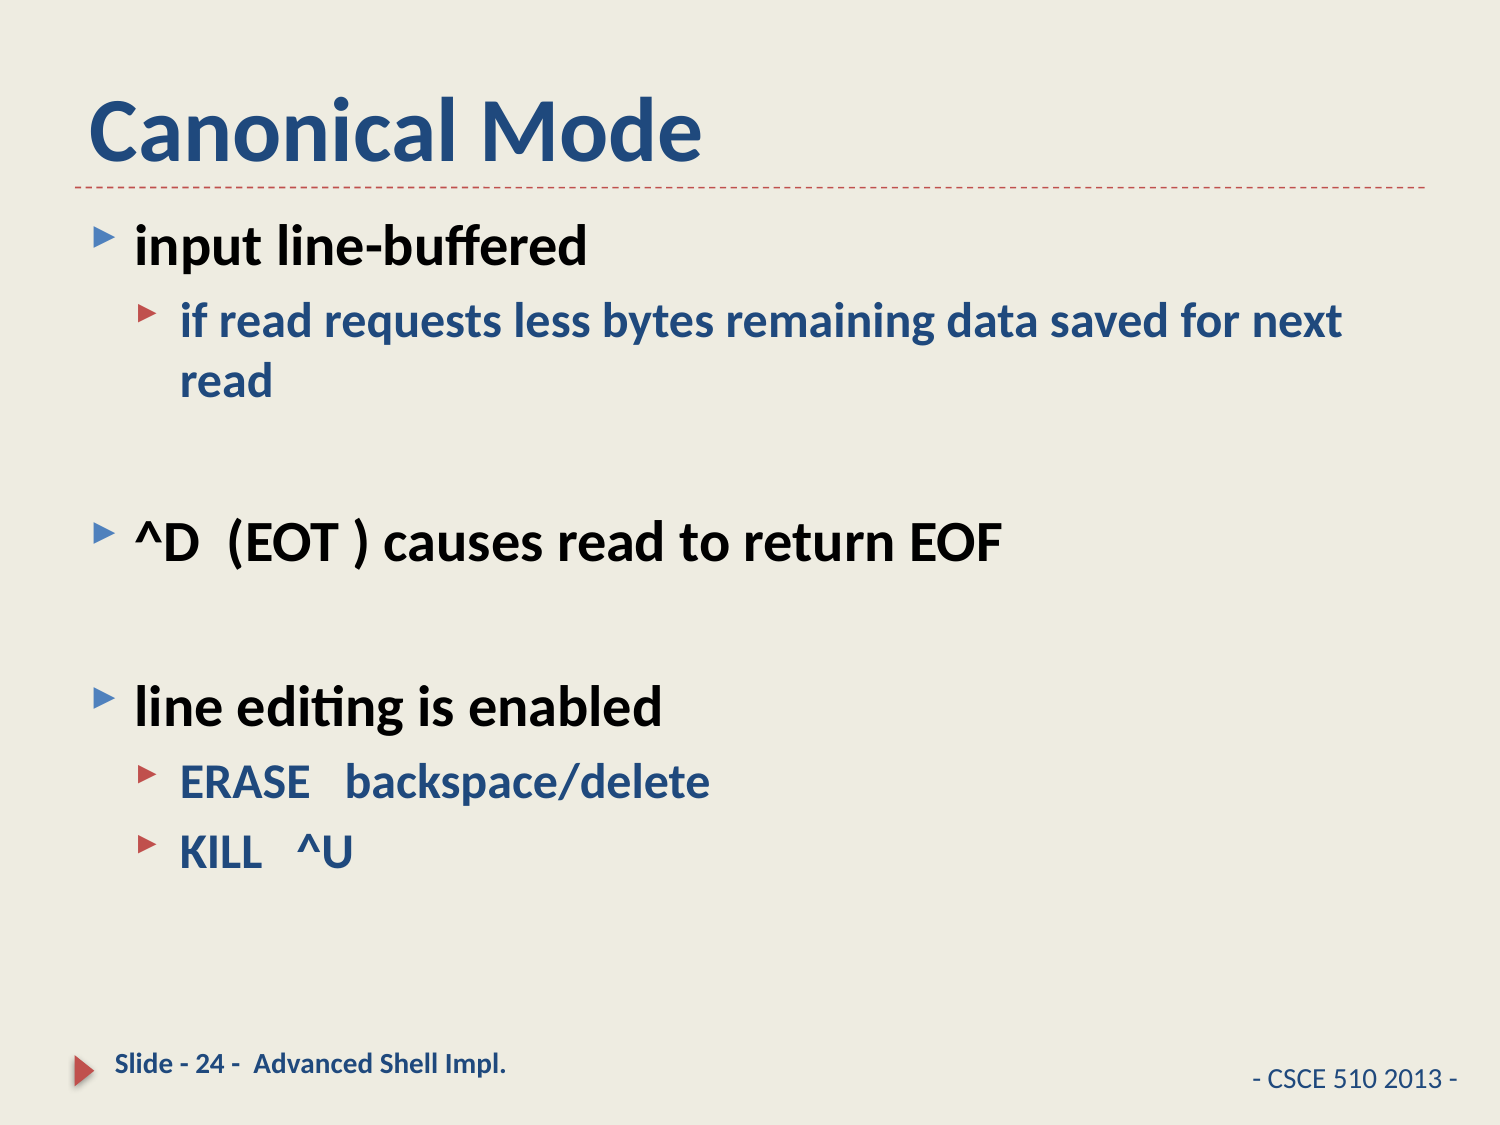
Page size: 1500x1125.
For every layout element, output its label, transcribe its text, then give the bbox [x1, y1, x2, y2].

slide_number Slide - 24 - Advanced Shell Impl. [99, 1037, 538, 1098]
list input line-buffered if read requests less bytes remaining data saved for next read ^D (EOT ) causes read to return EOF line editing is enabled ERASE backspace/delete KILL ^U [75, 200, 1425, 1010]
slide_number - CSCE 510 2013 - [1237, 1052, 1488, 1113]
title Canonical Mode [75, 24, 1425, 188]
